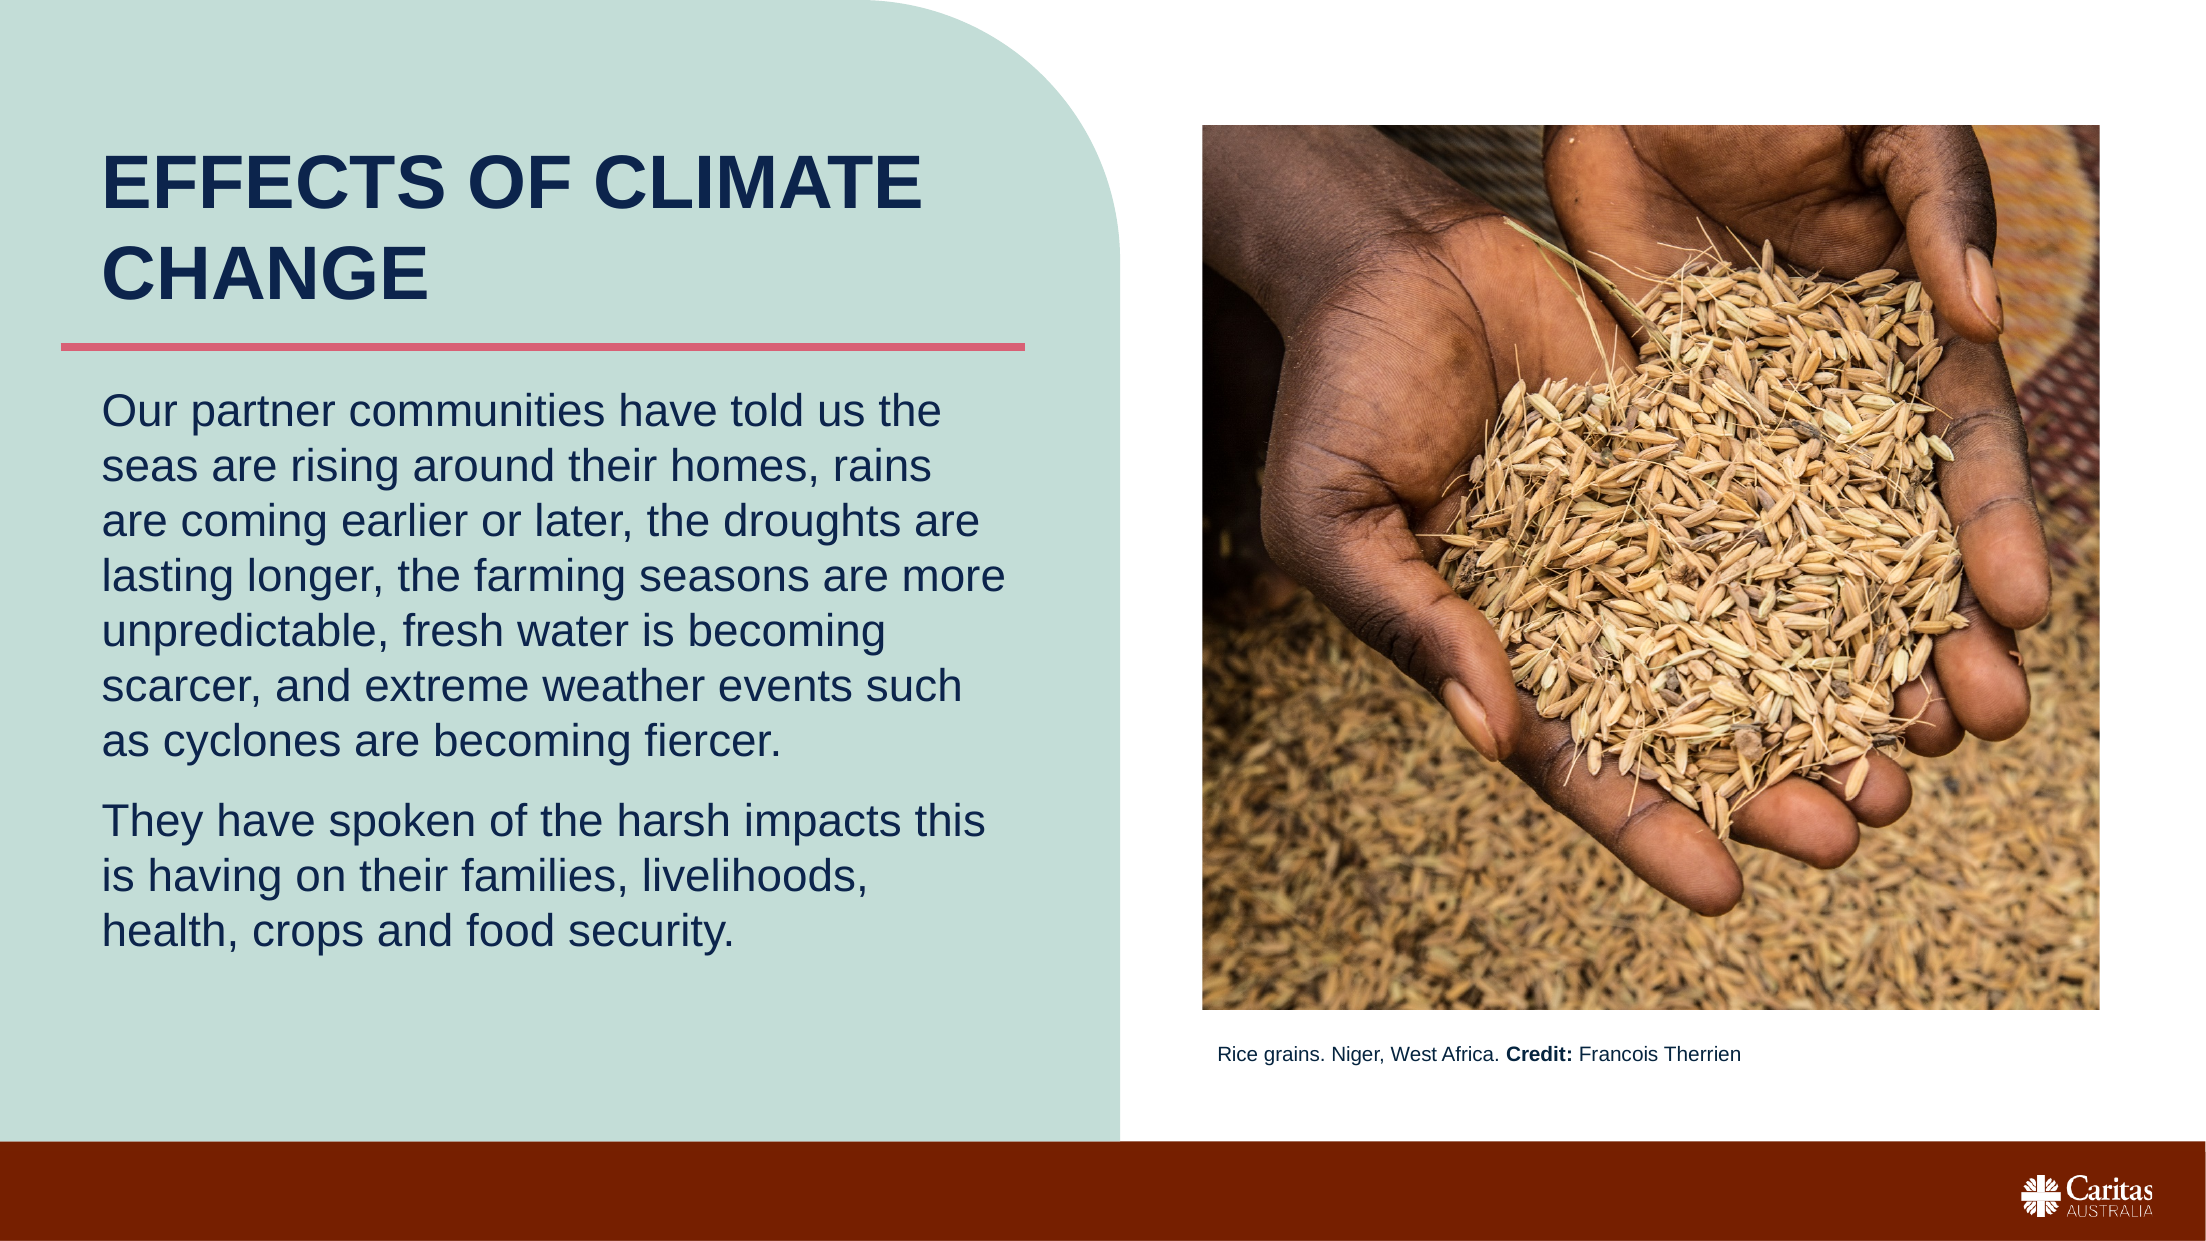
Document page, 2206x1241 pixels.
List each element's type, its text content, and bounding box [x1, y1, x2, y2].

picture [2021, 1175, 2153, 1217]
list Rice grains. Niger, West Africa. Credit: Francois Therrien [1202, 1035, 2100, 1077]
picture [1202, 125, 2100, 1010]
title Effects of Climate change [86, 125, 960, 300]
list Our partner communities have told us the seas are rising around their homes, rains are coming earlier or later, the droughts are lasting longer, the farming seasons are more unpredictable, fresh water is becoming scarcer, and extreme weather events such as cyclones are becoming fiercer. They have spoken of the harsh impacts this is having on their families, livelihoods, health, crops and food security. [86, 373, 1025, 1056]
